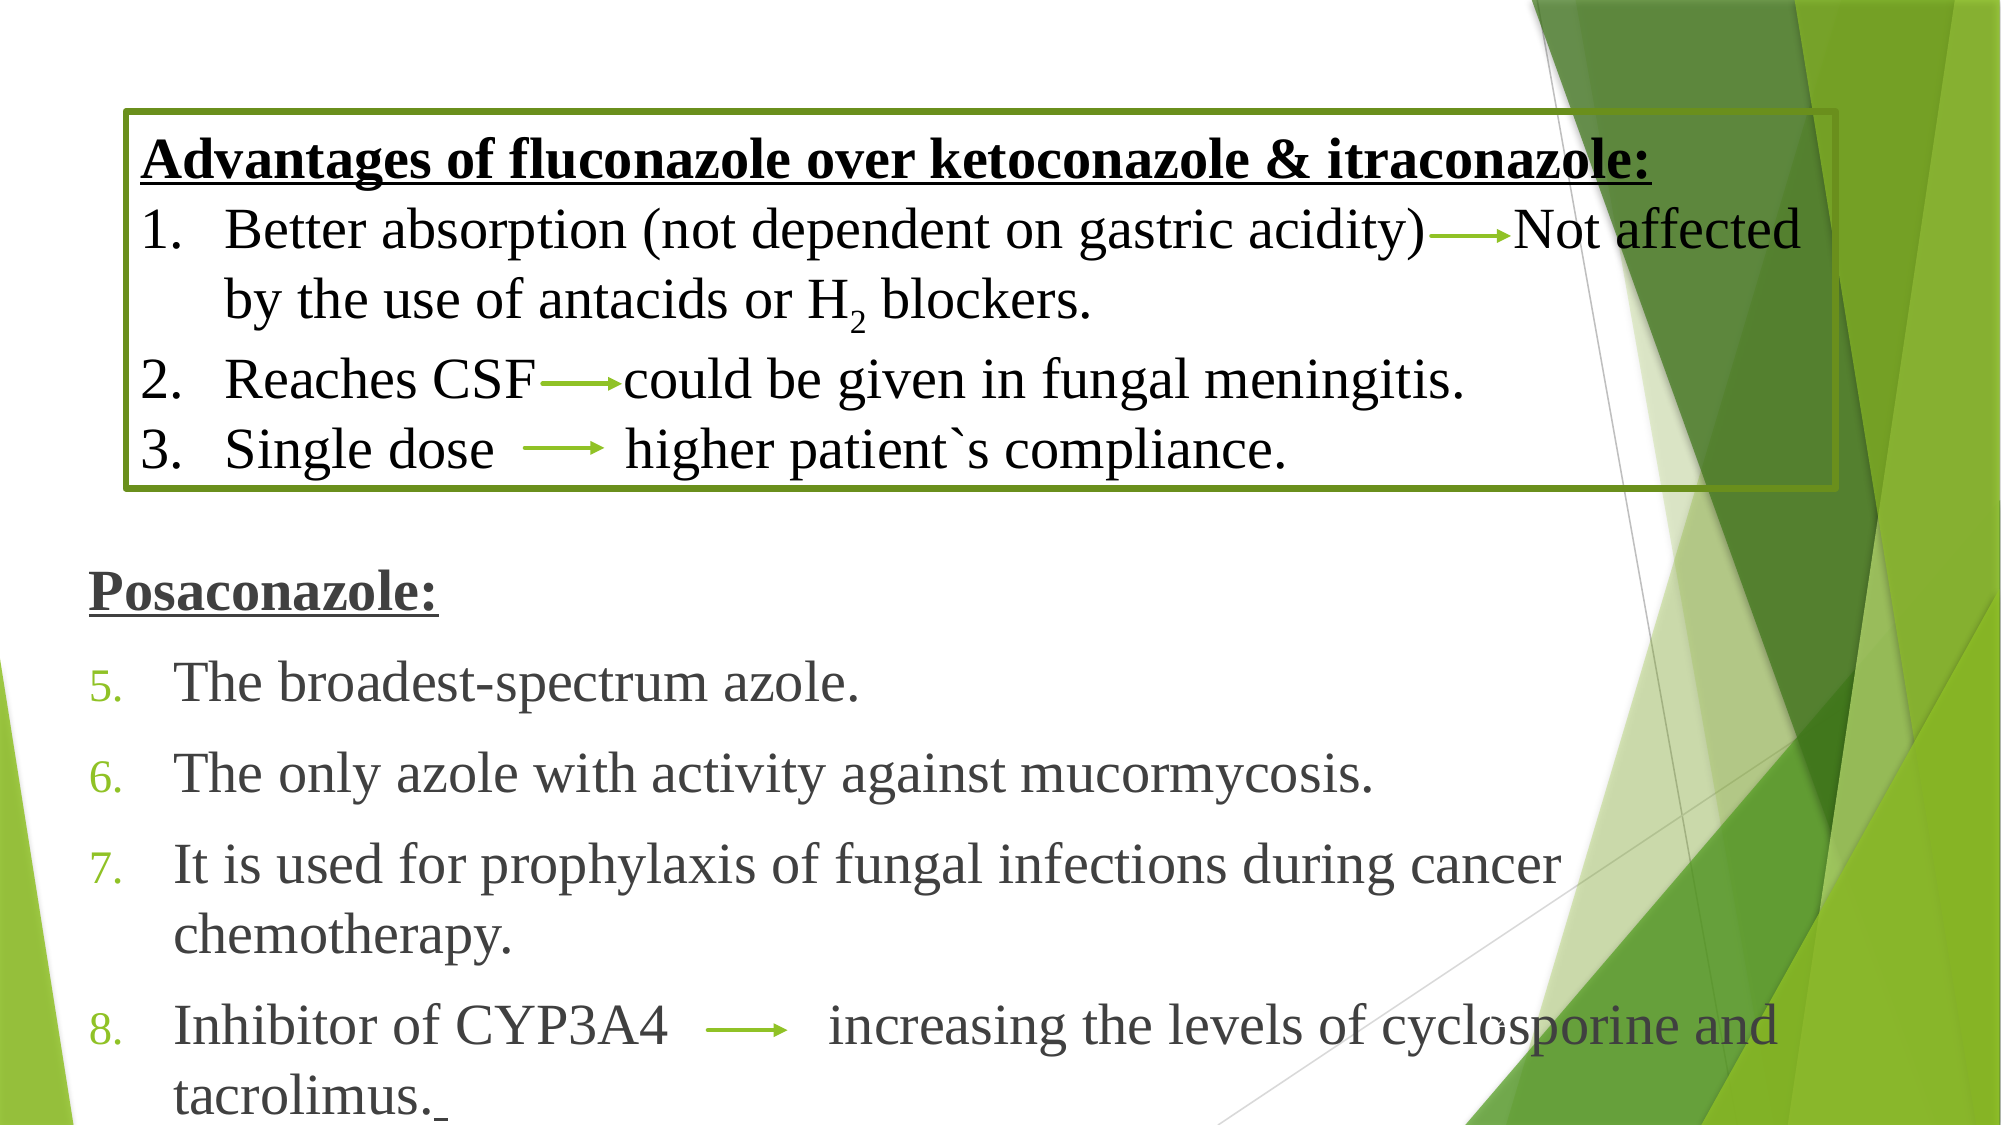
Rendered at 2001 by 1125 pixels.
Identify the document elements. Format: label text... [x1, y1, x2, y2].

text_box Advantages of fluconazole over ketoconazole & itraconazole: Better absorption (not dependent on gastric acidity) Not affected by the use of antacids or H2 blockers. Reaches CSF could be given in fungal meningitis. Single dose higher patient`s compliance. [124, 110, 1837, 490]
slide_number 12 [1409, 991, 1522, 1051]
list Posaconazole: The broadest-spectrum azole. The only azole with activity against mucormycosis. It is used for prophylaxis of fungal infections during cancer chemotherapy. Inhibitor of CYP3A4 increasing the levels of cyclosporine and tacrolimus. [73, 0, 1906, 1125]
